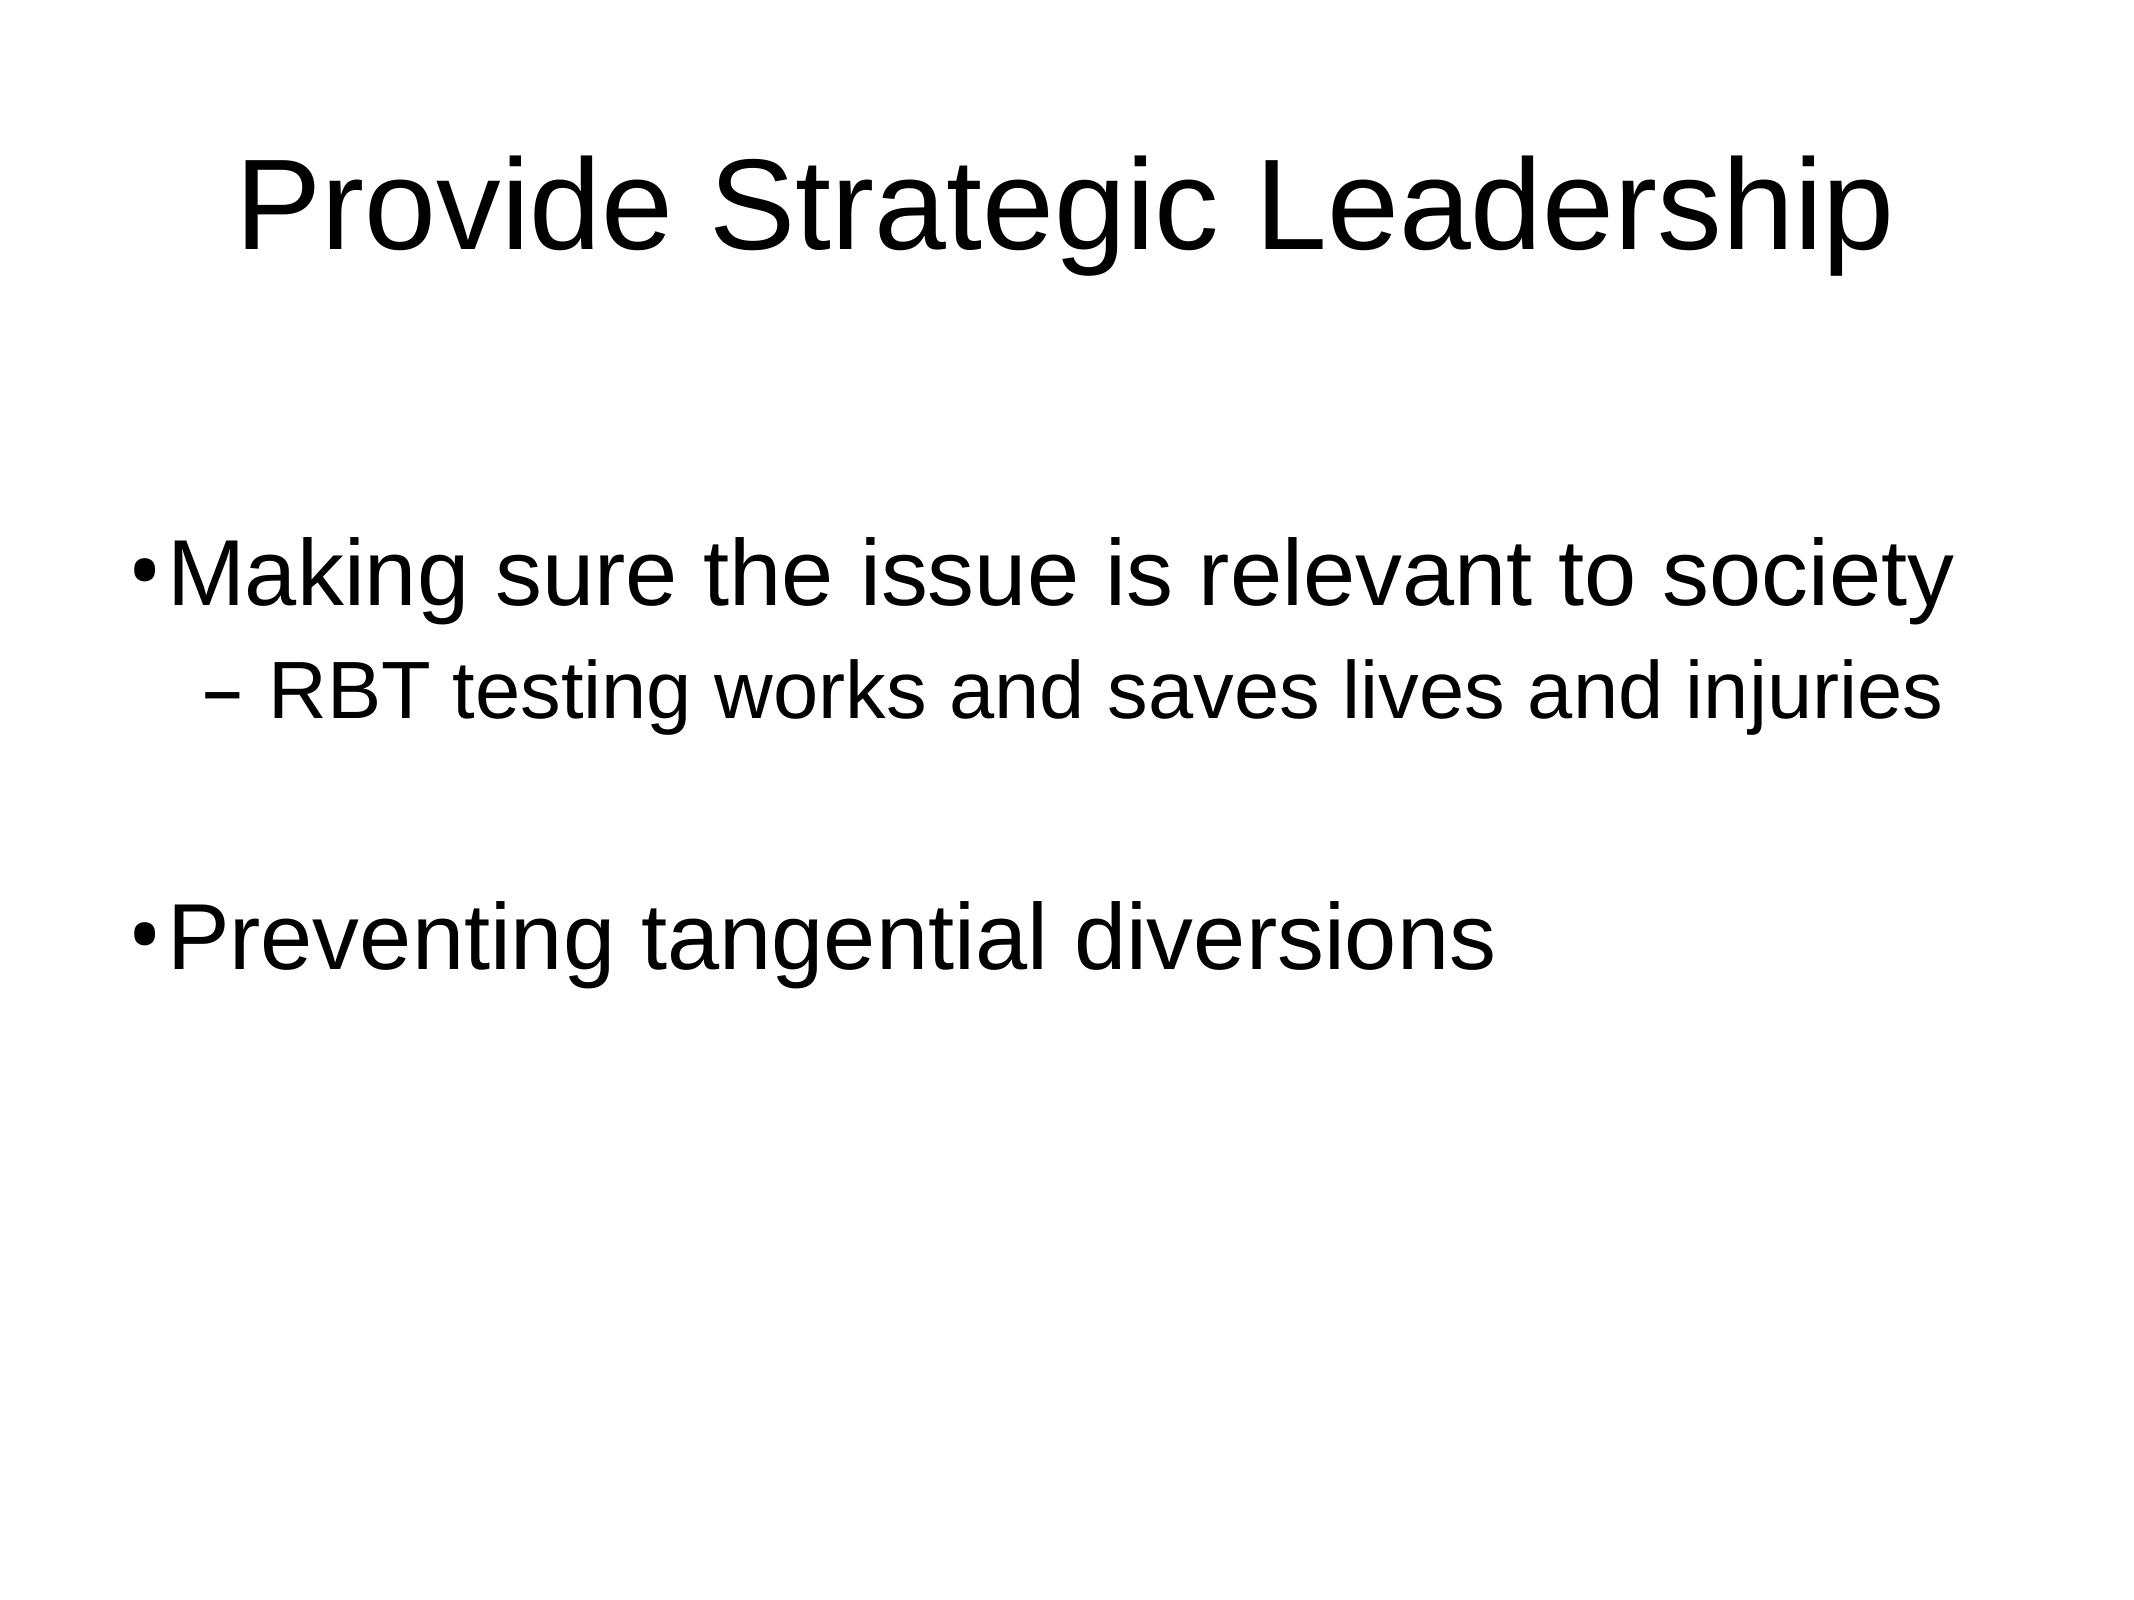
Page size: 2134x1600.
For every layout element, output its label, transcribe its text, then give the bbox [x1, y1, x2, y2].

title Provide Strategic Leadership [106, 63, 2028, 332]
list Making sure the issue is relevant to society RBT testing works and saves lives and injuries Preventing tangential diversions [106, 372, 2028, 1430]
